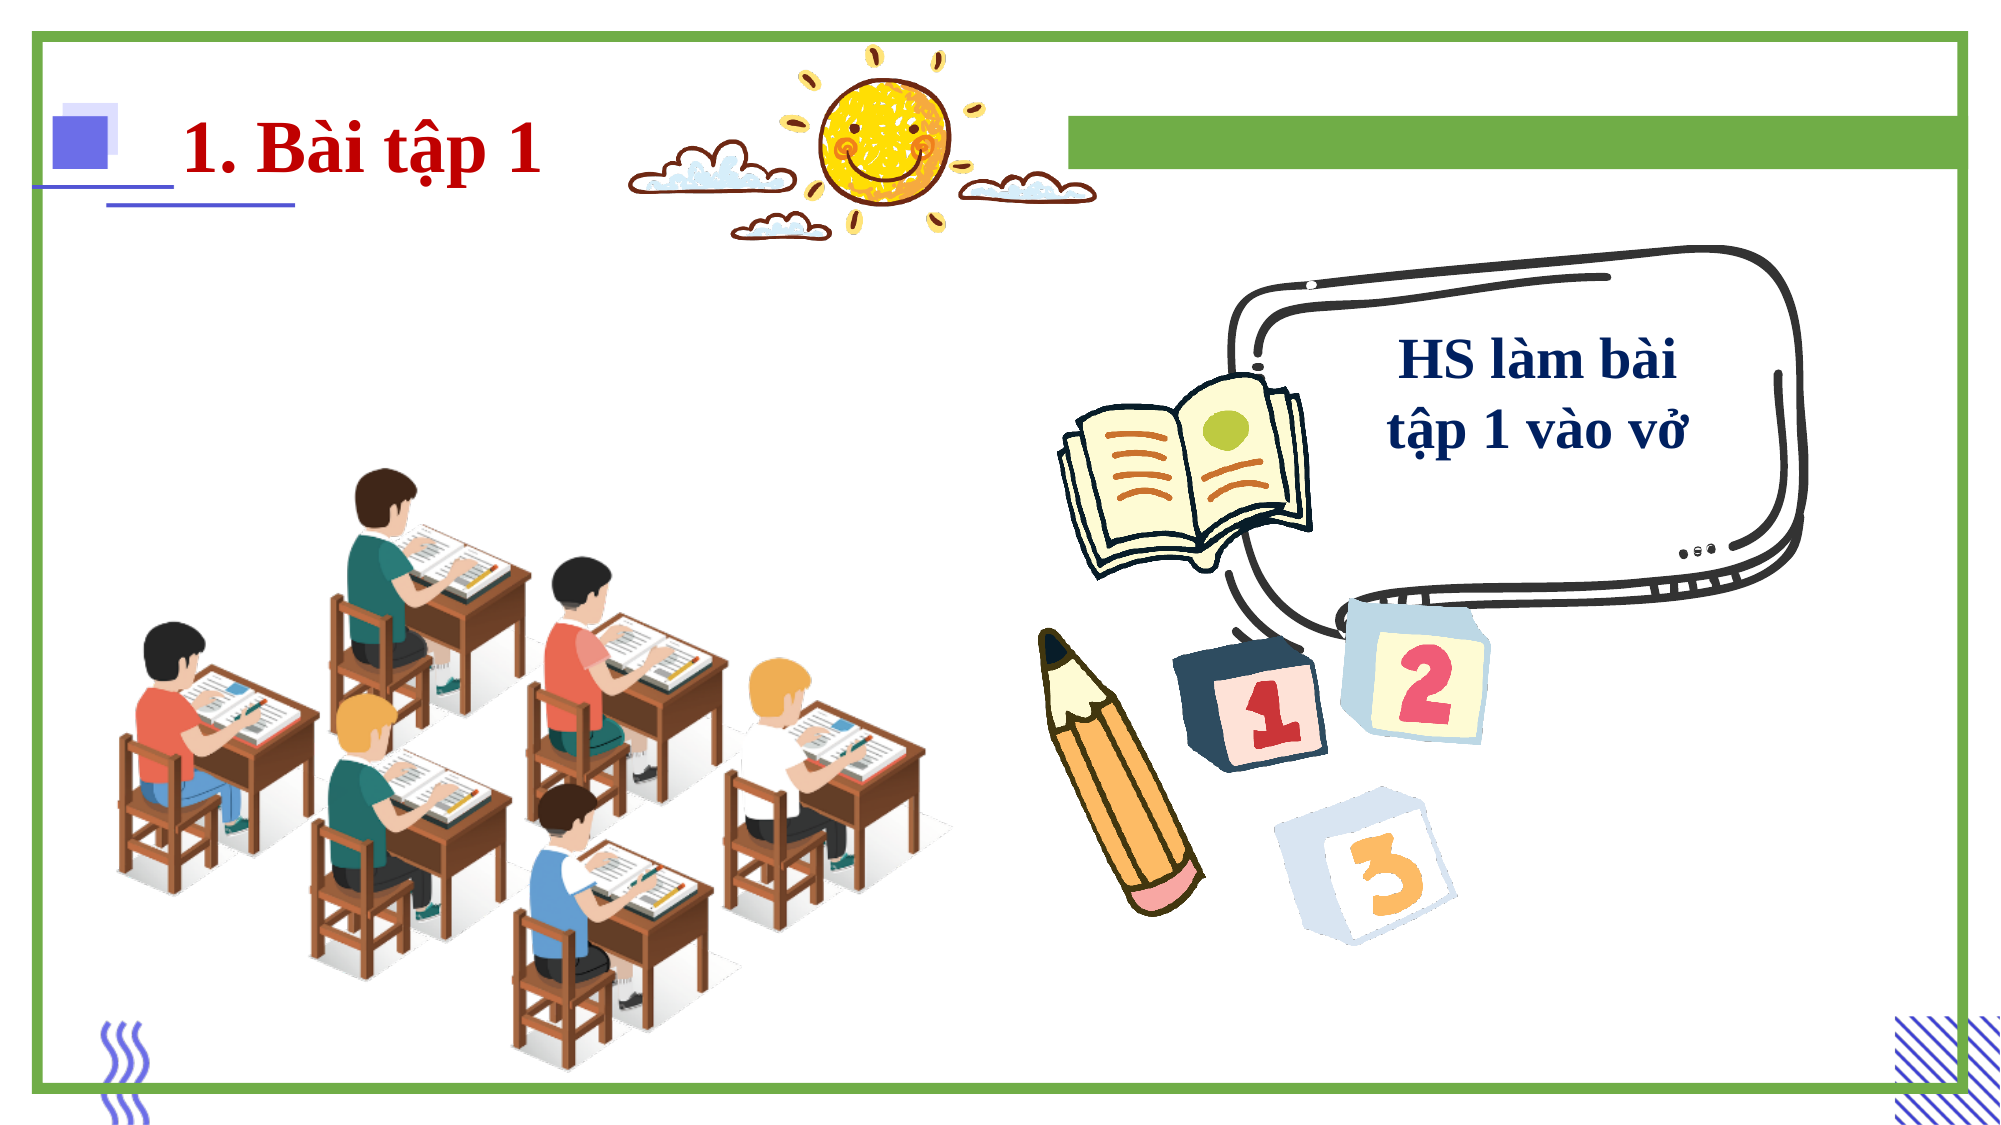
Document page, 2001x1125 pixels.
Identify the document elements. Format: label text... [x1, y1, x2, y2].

picture [628, 44, 1097, 241]
text_box 1. Bài tập 1 [0, 90, 628, 195]
picture [1, 245, 1809, 1124]
picture [1895, 1017, 1957, 1082]
picture [1895, 1017, 1999, 1124]
picture [32, 195, 357, 233]
